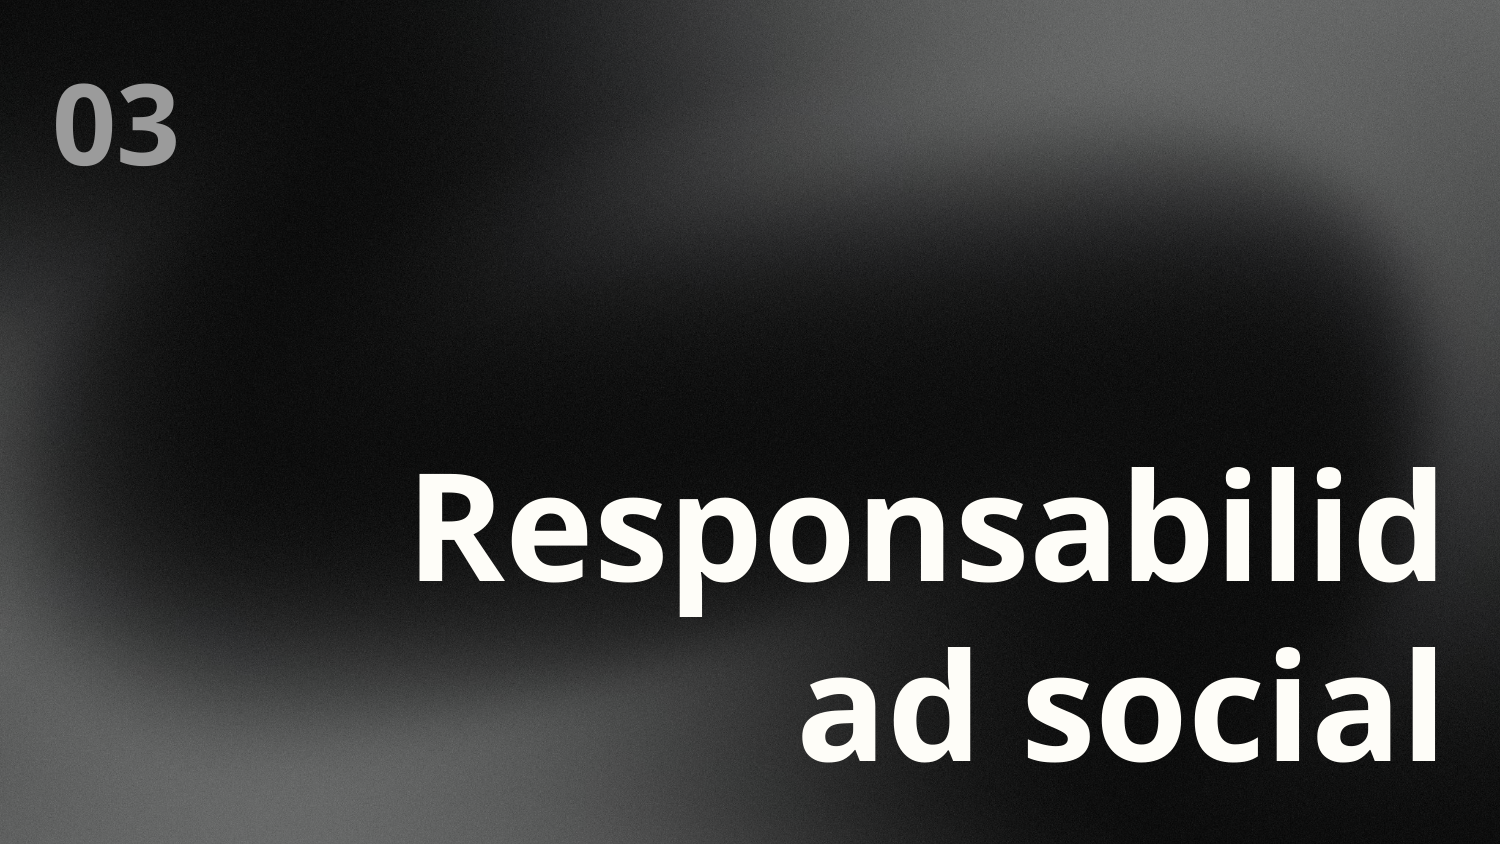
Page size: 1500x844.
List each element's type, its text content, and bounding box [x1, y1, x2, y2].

picture [0, 0, 1500, 844]
title Responsabilidad social [390, 104, 1463, 807]
title 03 [37, 37, 308, 204]
